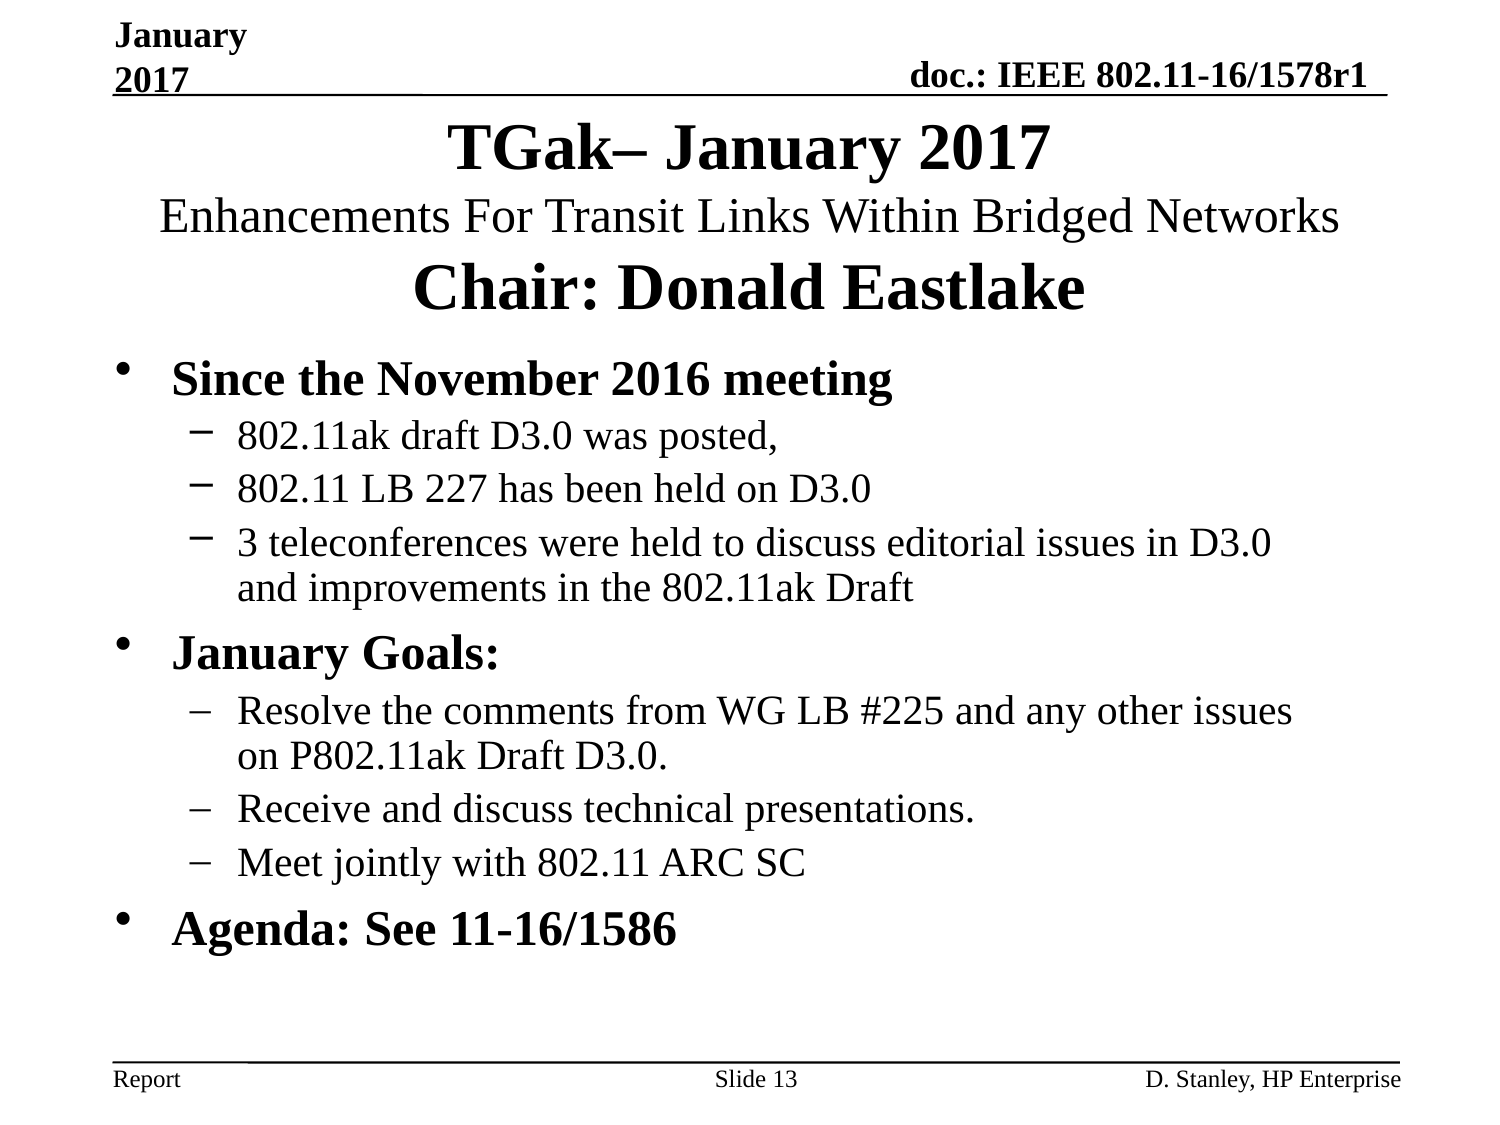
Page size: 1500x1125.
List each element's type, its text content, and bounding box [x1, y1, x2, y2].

title TGak– January 2017 Enhancements For Transit Links Within Bridged Networks Chair: Donald Eastlake [112, 125, 1388, 300]
list Since the November 2016 meeting 802.11ak draft D3.0 was posted, 802.11 LB 227 has been held on D3.0 3 teleconferences were held to discuss editorial issues in D3.0 and improvements in the 802.11ak Draft January Goals: Resolve the comments from WG LB #225 and any other issues on P802.11ak Draft D3.0. Receive and discuss technical presentations. Meet jointly with 802.11 ARC SC Agenda: See 11-16/1586 [99, 337, 1325, 1100]
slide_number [114, 54, 274, 100]
footer D. Stanley, HP Enterprise [1058, 1062, 1402, 1093]
slide_number Slide 13 [712, 1062, 800, 1093]
